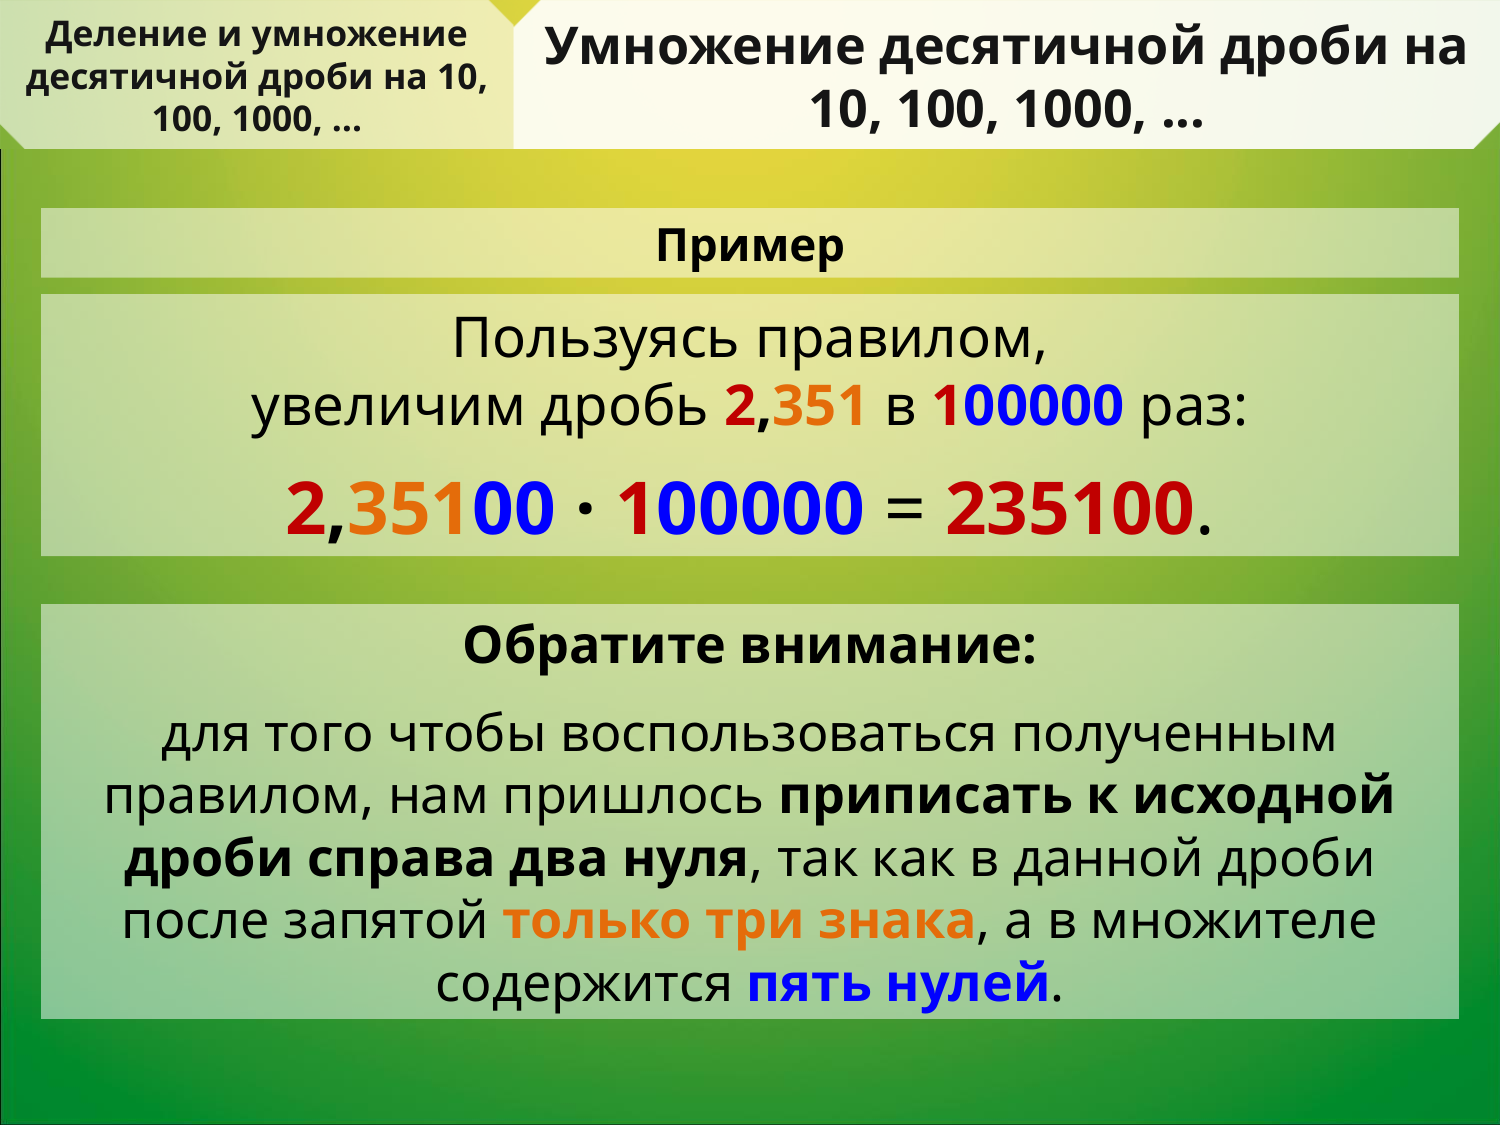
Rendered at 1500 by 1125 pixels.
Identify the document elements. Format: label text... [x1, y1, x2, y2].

picture [0, 0, 1500, 1125]
text_box Обратите внимание: для того чтобы воспользоваться полученным правилом, нам пришлось приписать к исходной дроби справа два нуля, так как в данной дроби после запятой только три знака, а в множителе содержится пять нулей. [41, 604, 1459, 1019]
text_box Пользуясь правилом, увеличим дробь 2,351 в 100000 раз: 2,35100 · 100000 = 235100. [41, 294, 1459, 557]
text_box Пример [41, 208, 1459, 278]
